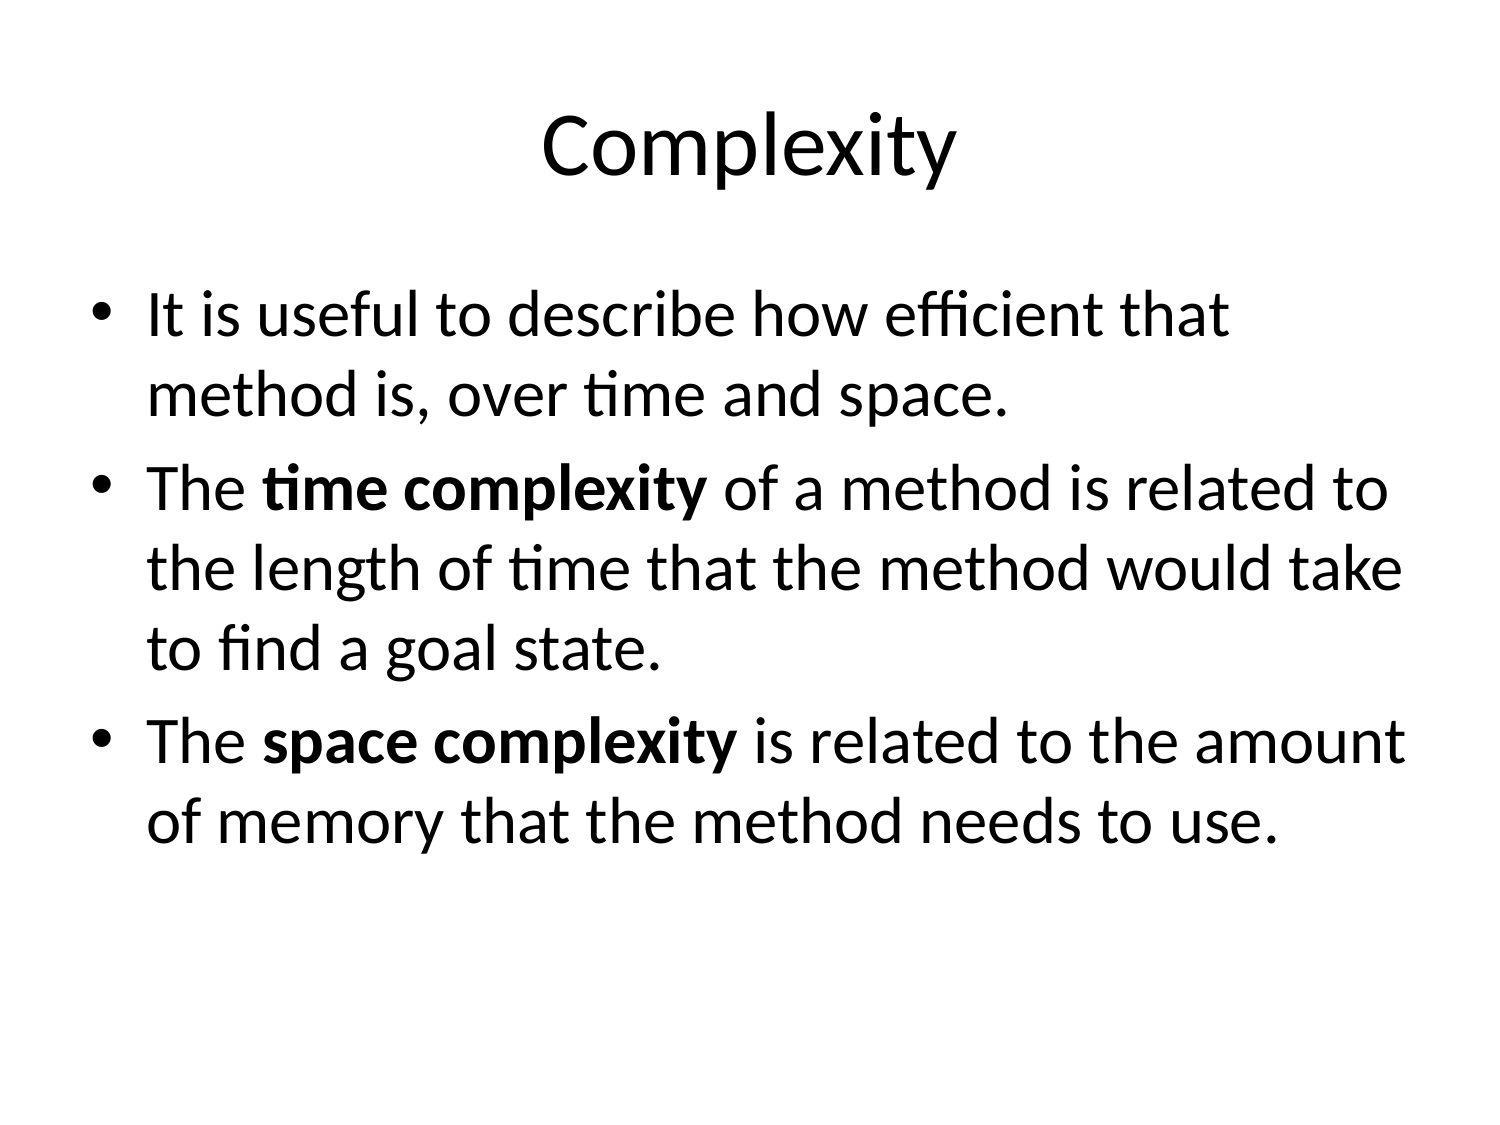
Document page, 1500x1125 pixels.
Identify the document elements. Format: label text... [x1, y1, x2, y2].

title Complexity [75, 45, 1425, 233]
list It is useful to describe how efficient that method is, over time and space. The time complexity of a method is related to the length of time that the method would take to find a goal state. The space complexity is related to the amount of memory that the method needs to use. [75, 262, 1425, 1005]
